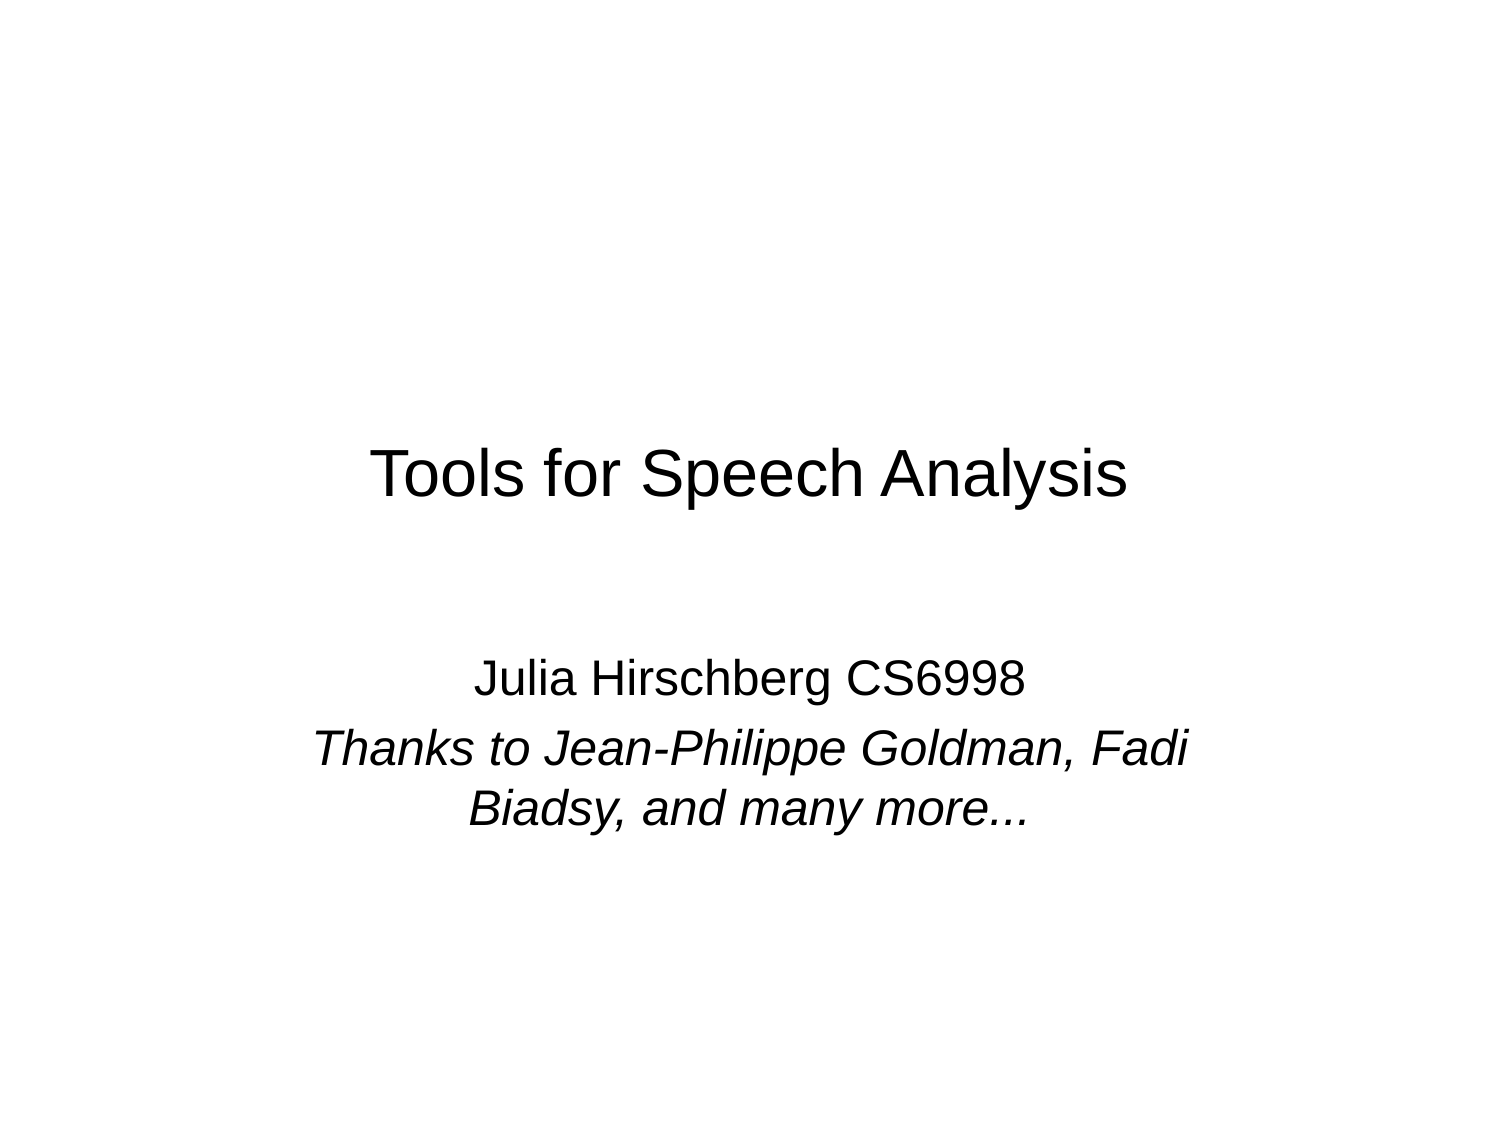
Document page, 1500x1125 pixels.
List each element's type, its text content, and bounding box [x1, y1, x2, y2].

subtitle Julia Hirschberg CS6998 Thanks to Jean-Philippe Goldman, Fadi Biadsy, and many more... [225, 637, 1275, 925]
title Tools for Speech Analysis [112, 349, 1388, 591]
